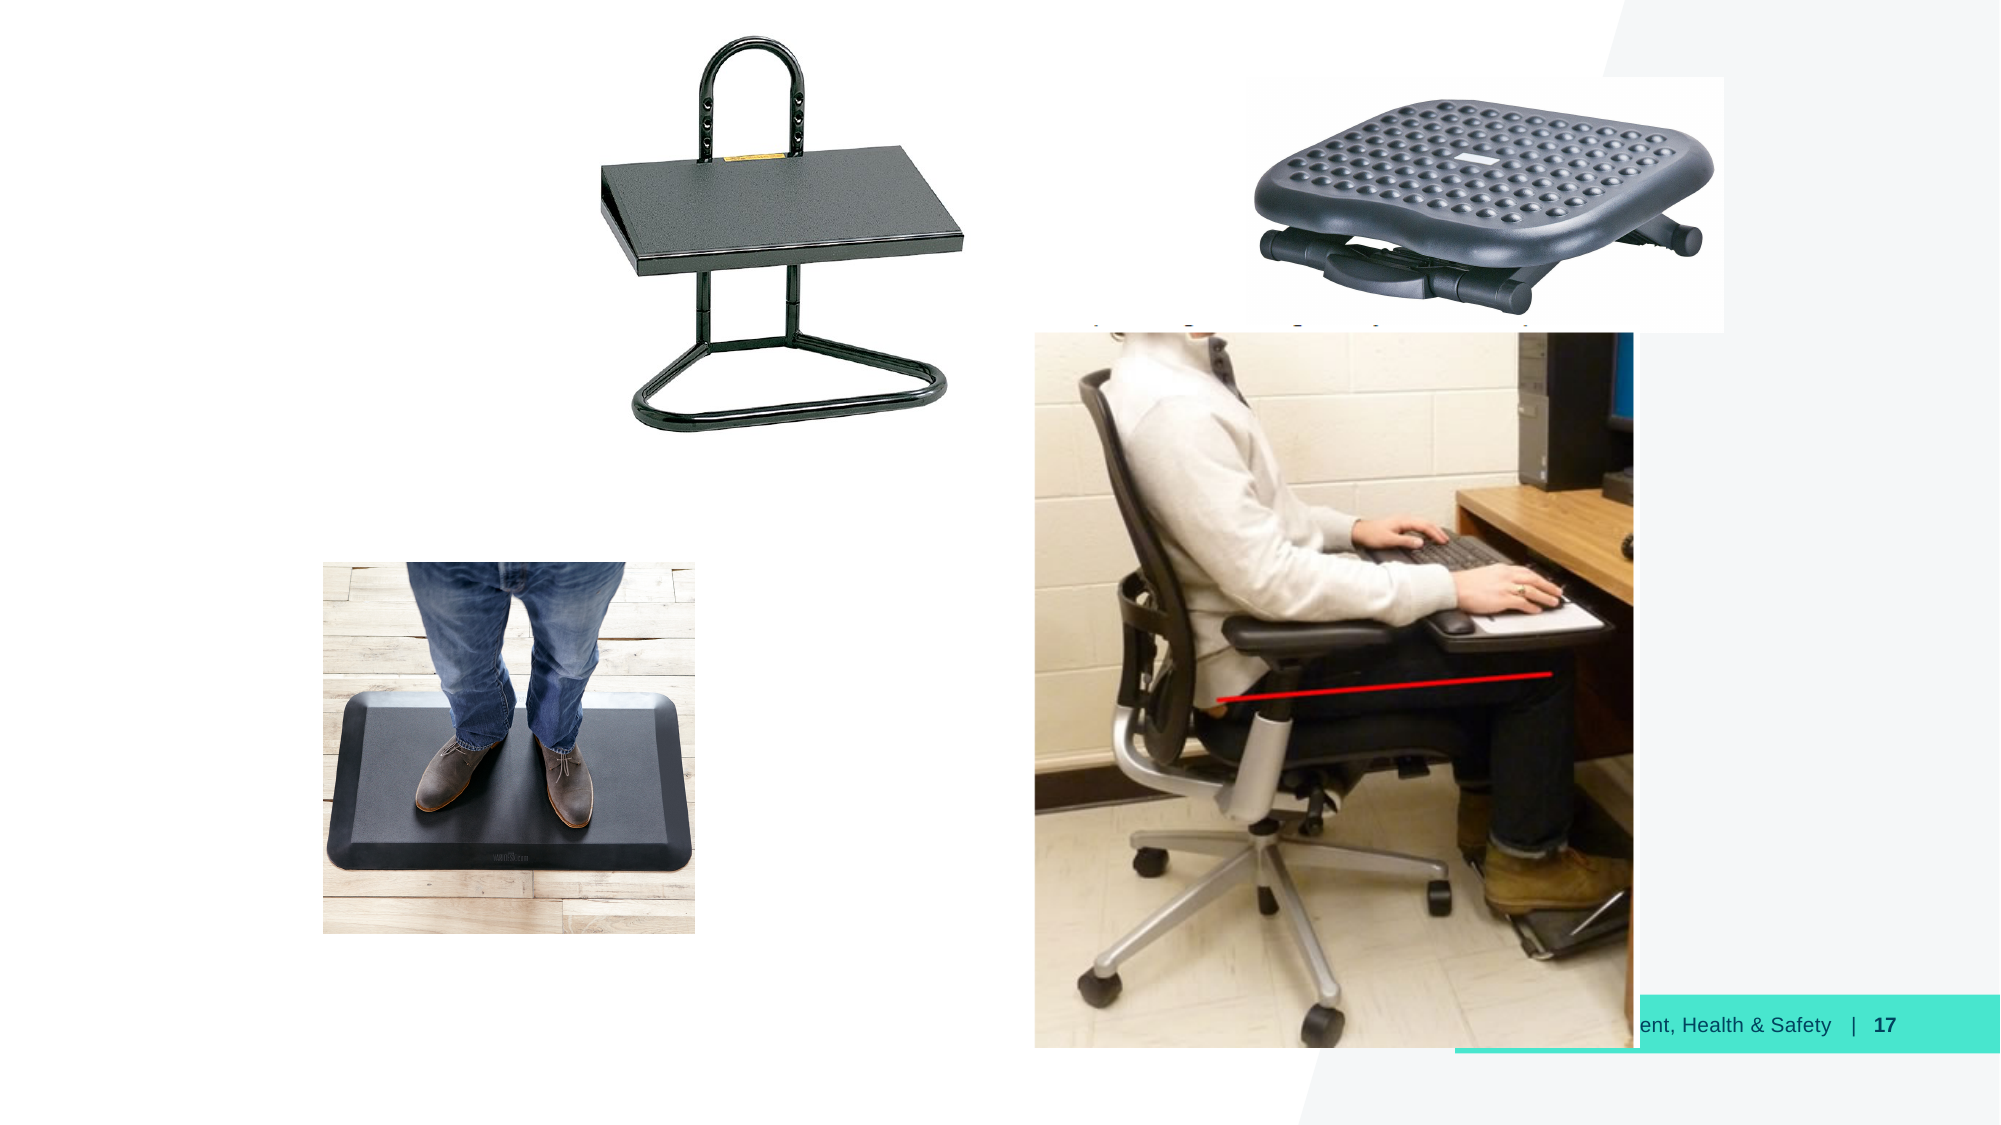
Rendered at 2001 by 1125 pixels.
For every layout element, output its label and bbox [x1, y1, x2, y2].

picture [1032, 77, 1724, 1048]
picture [564, 15, 1000, 452]
picture [323, 562, 695, 934]
